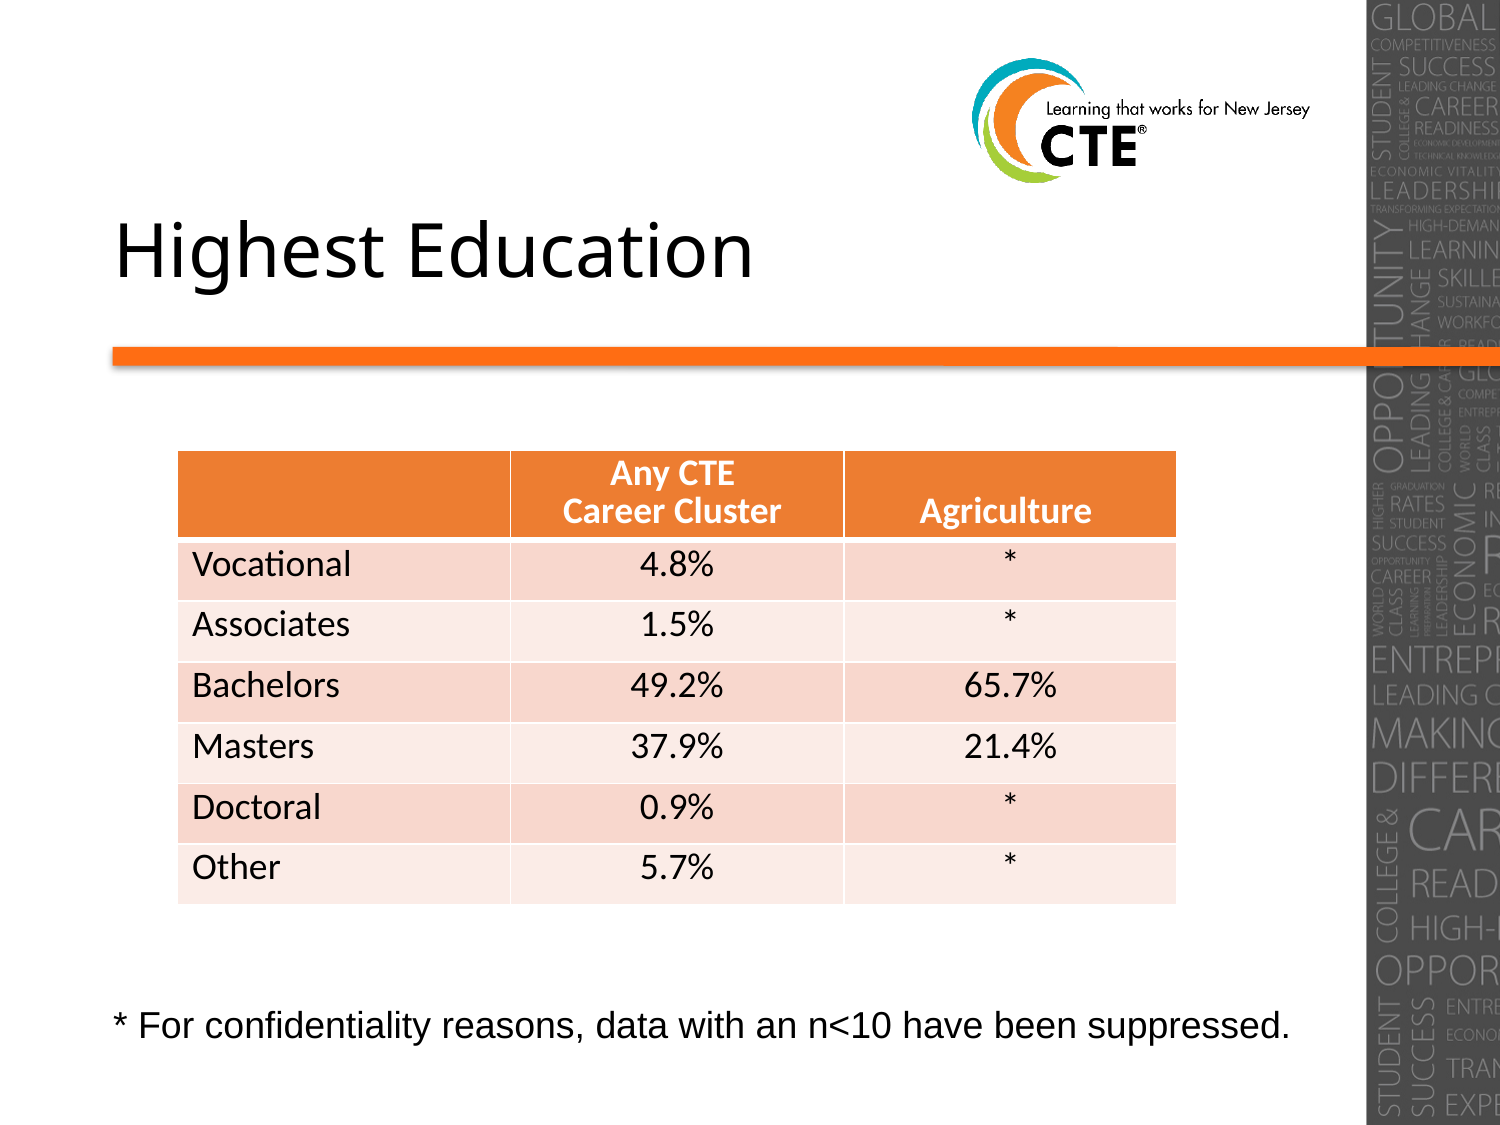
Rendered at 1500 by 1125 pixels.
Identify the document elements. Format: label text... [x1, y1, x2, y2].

table_cell Vocational [178, 543, 510, 600]
table_cell * [845, 845, 1176, 904]
table_cell 65.7% [845, 663, 1176, 722]
table_cell 5.7% [511, 845, 843, 904]
picture [0, 0, 1500, 1125]
table_cell * [845, 784, 1176, 843]
table_cell Bachelors [178, 663, 510, 722]
table_cell Masters [178, 724, 510, 783]
table_cell Other [178, 845, 510, 904]
table_cell 21.4% [845, 724, 1176, 783]
title Highest Education [98, 157, 1109, 346]
table_cell * [845, 543, 1176, 600]
table_cell Doctoral [178, 784, 510, 843]
table_cell 37.9% [511, 724, 843, 783]
table_cell 4.8% [511, 543, 843, 600]
table_header [178, 451, 510, 537]
table_cell 0.9% [511, 784, 843, 843]
text_box * For confidentiality reasons, data with an n<10 have been suppressed. [98, 994, 1337, 1054]
table_cell Associates [178, 602, 510, 661]
table_cell 49.2% [511, 663, 843, 722]
table_header Agriculture [845, 451, 1176, 537]
table_cell 1.5% [511, 602, 843, 661]
table_cell * [845, 602, 1176, 661]
table_header Any CTE Career Cluster [511, 451, 843, 537]
